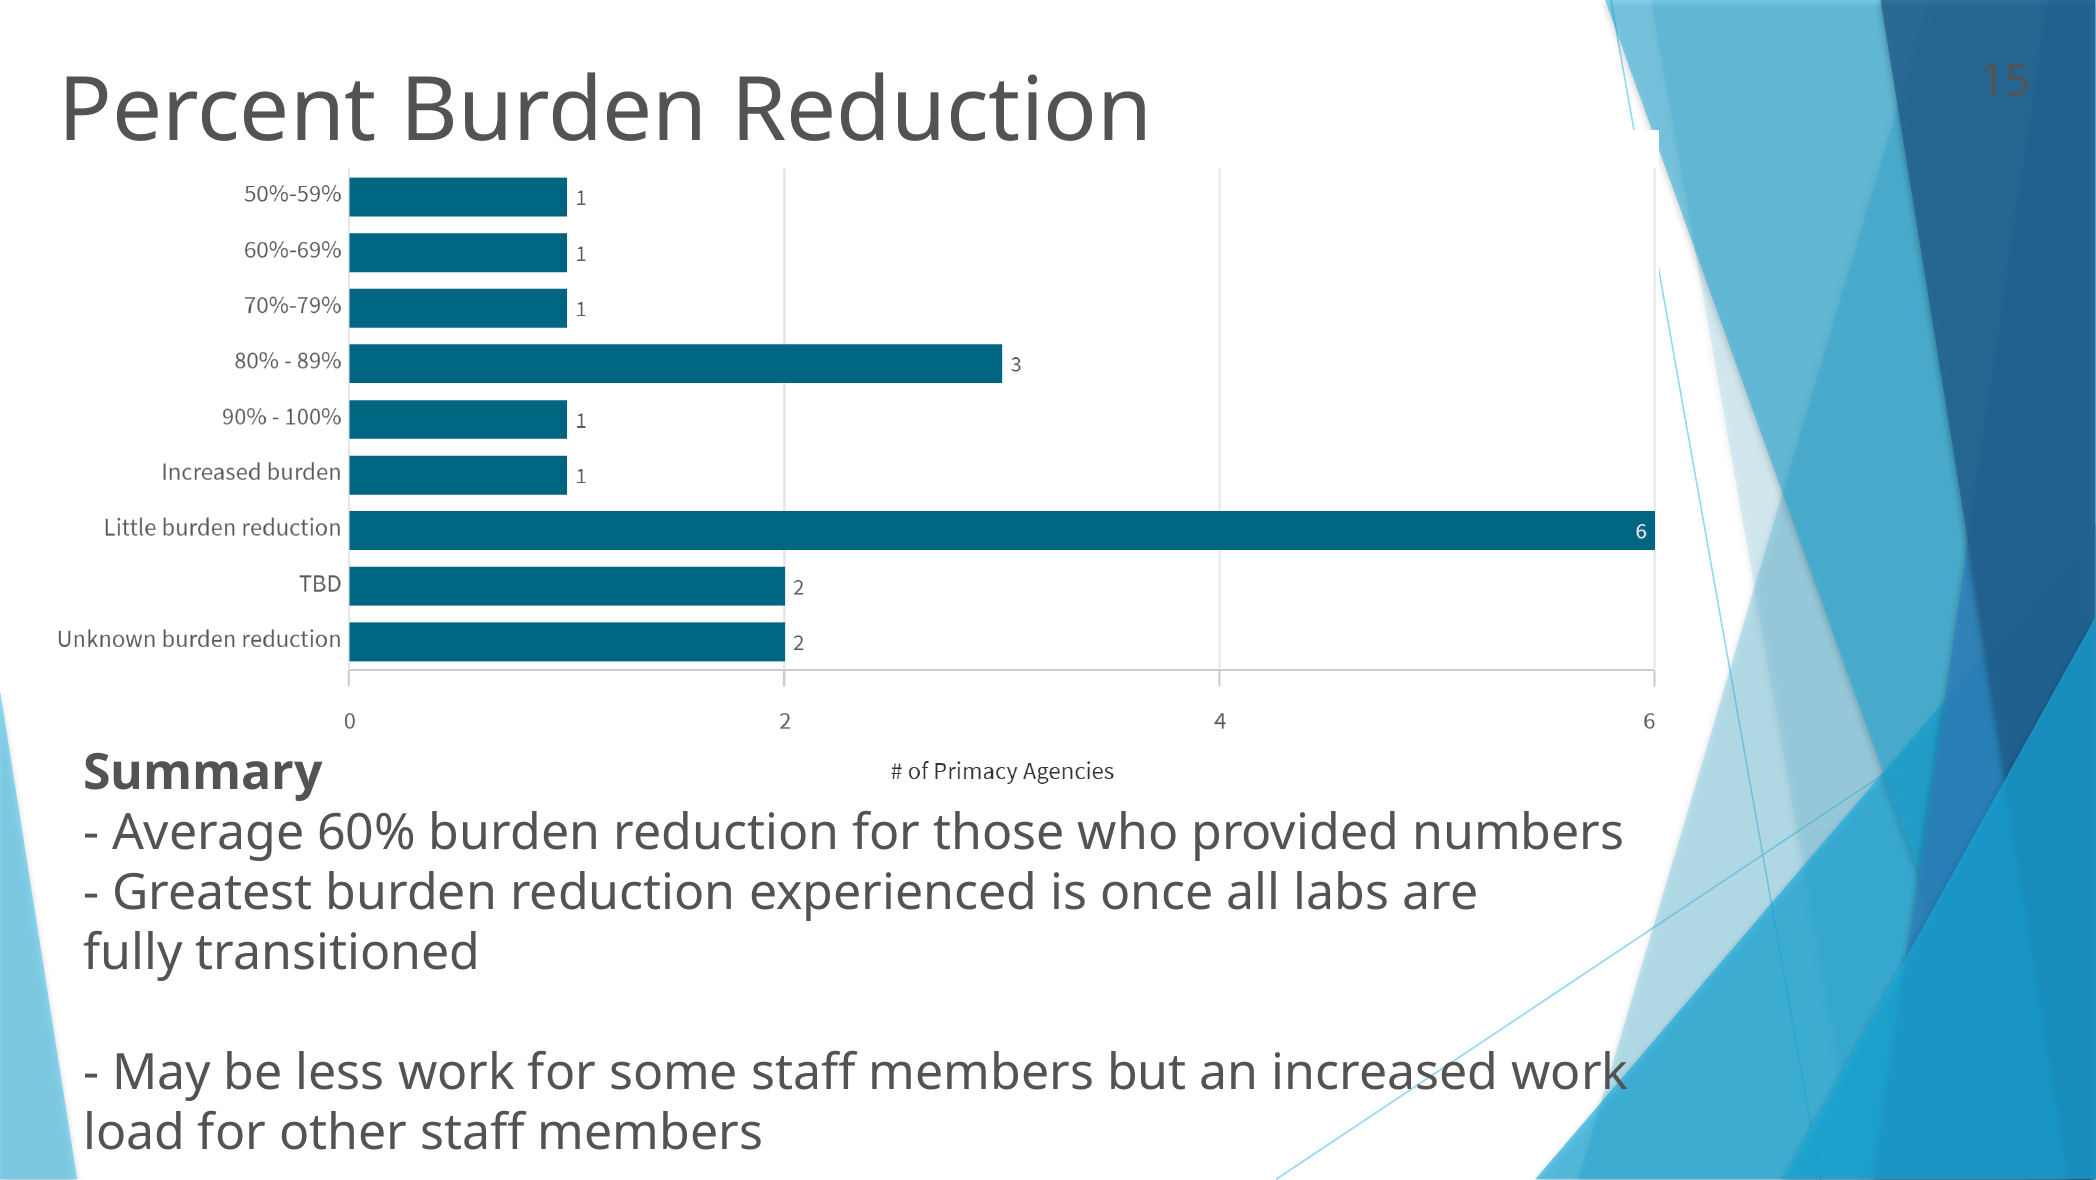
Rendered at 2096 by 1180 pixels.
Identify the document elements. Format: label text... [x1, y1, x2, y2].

text_box Summary - Average 60% burden reduction for those who provided numbers - Greatest burden reduction experienced is once all labs are fully transitioned - May be less work for some staff members but an increased work load for other staff members [67, 730, 1750, 1050]
picture [43, 130, 1660, 831]
text_box Percent Burden Reduction [42, 42, 1283, 131]
text_box 15 [1963, 42, 2096, 132]
